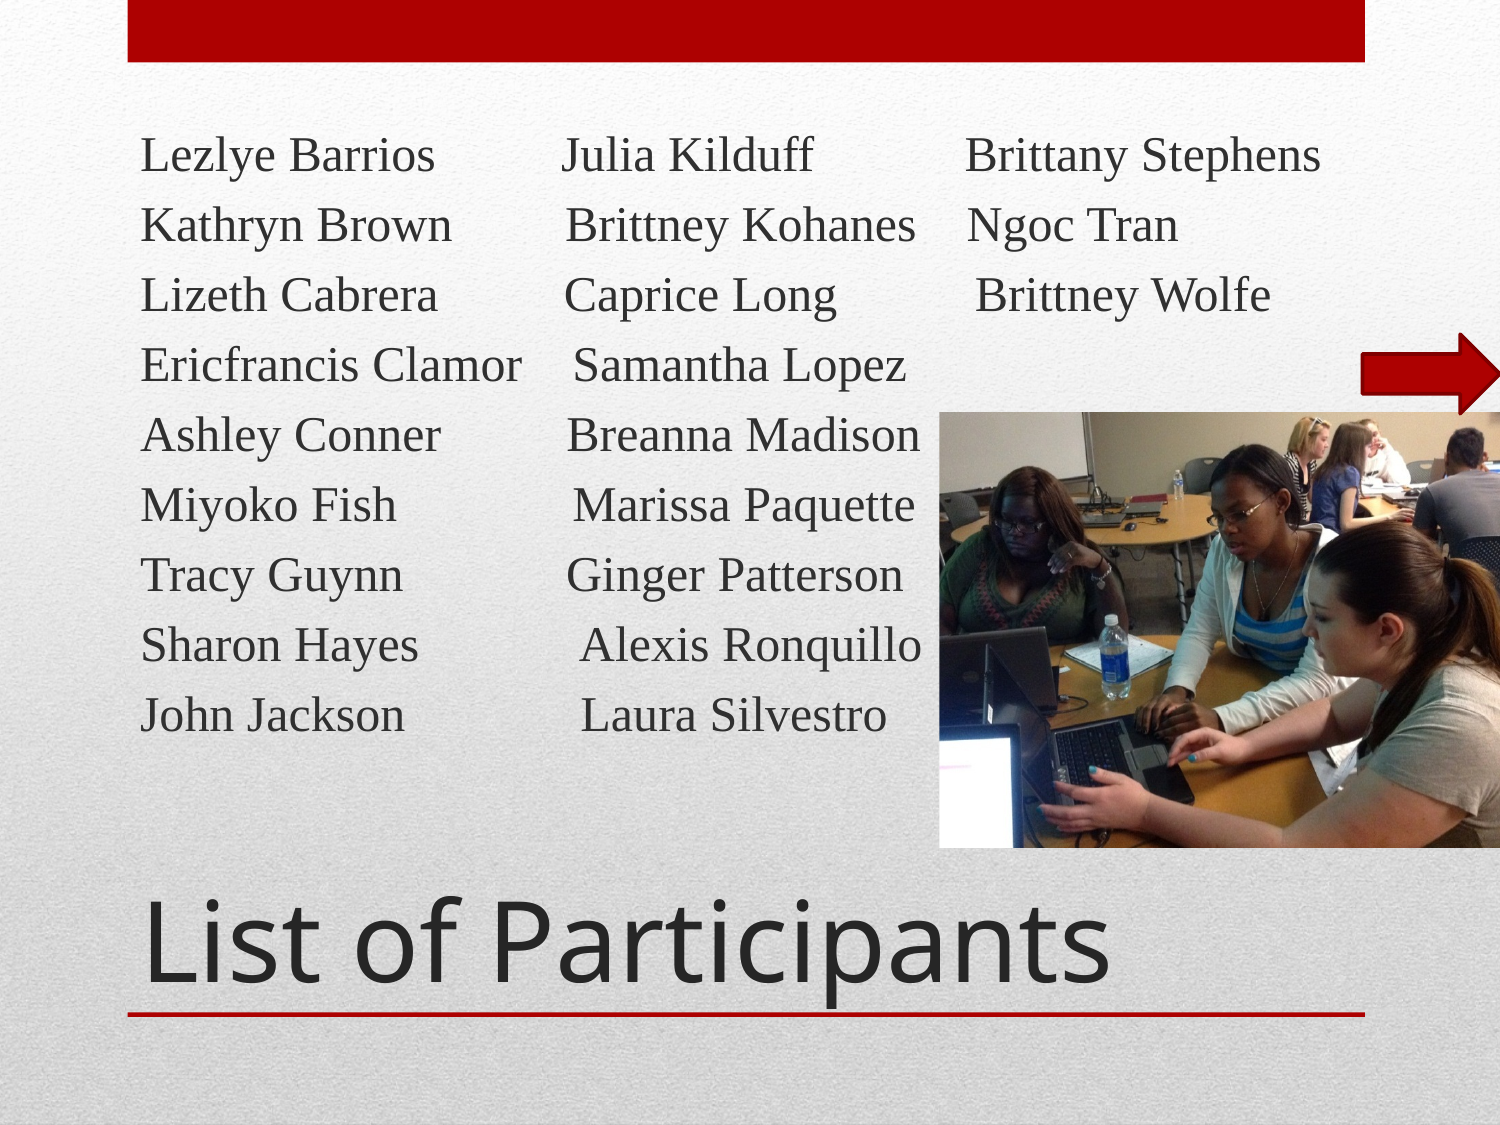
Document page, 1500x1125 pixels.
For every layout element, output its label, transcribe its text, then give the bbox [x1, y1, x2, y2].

title List of Participants [125, 750, 1238, 1013]
list Lezlye Barrios Julia Kilduff Brittany Stephens Kathryn Brown Brittney Kohanes Ngoc Tran Lizeth Cabrera Caprice Long Brittney Wolfe Ericfrancis Clamor Samantha Lopez Ashley Conner Breanna Madison Miyoko Fish Marissa Paquette Tracy Guynn Ginger Patterson Sharon Hayes Alexis Ronquillo John Jackson Laura Silvestro [125, 112, 1363, 750]
text_box [1360, 332, 1500, 411]
picture [938, 411, 1500, 849]
